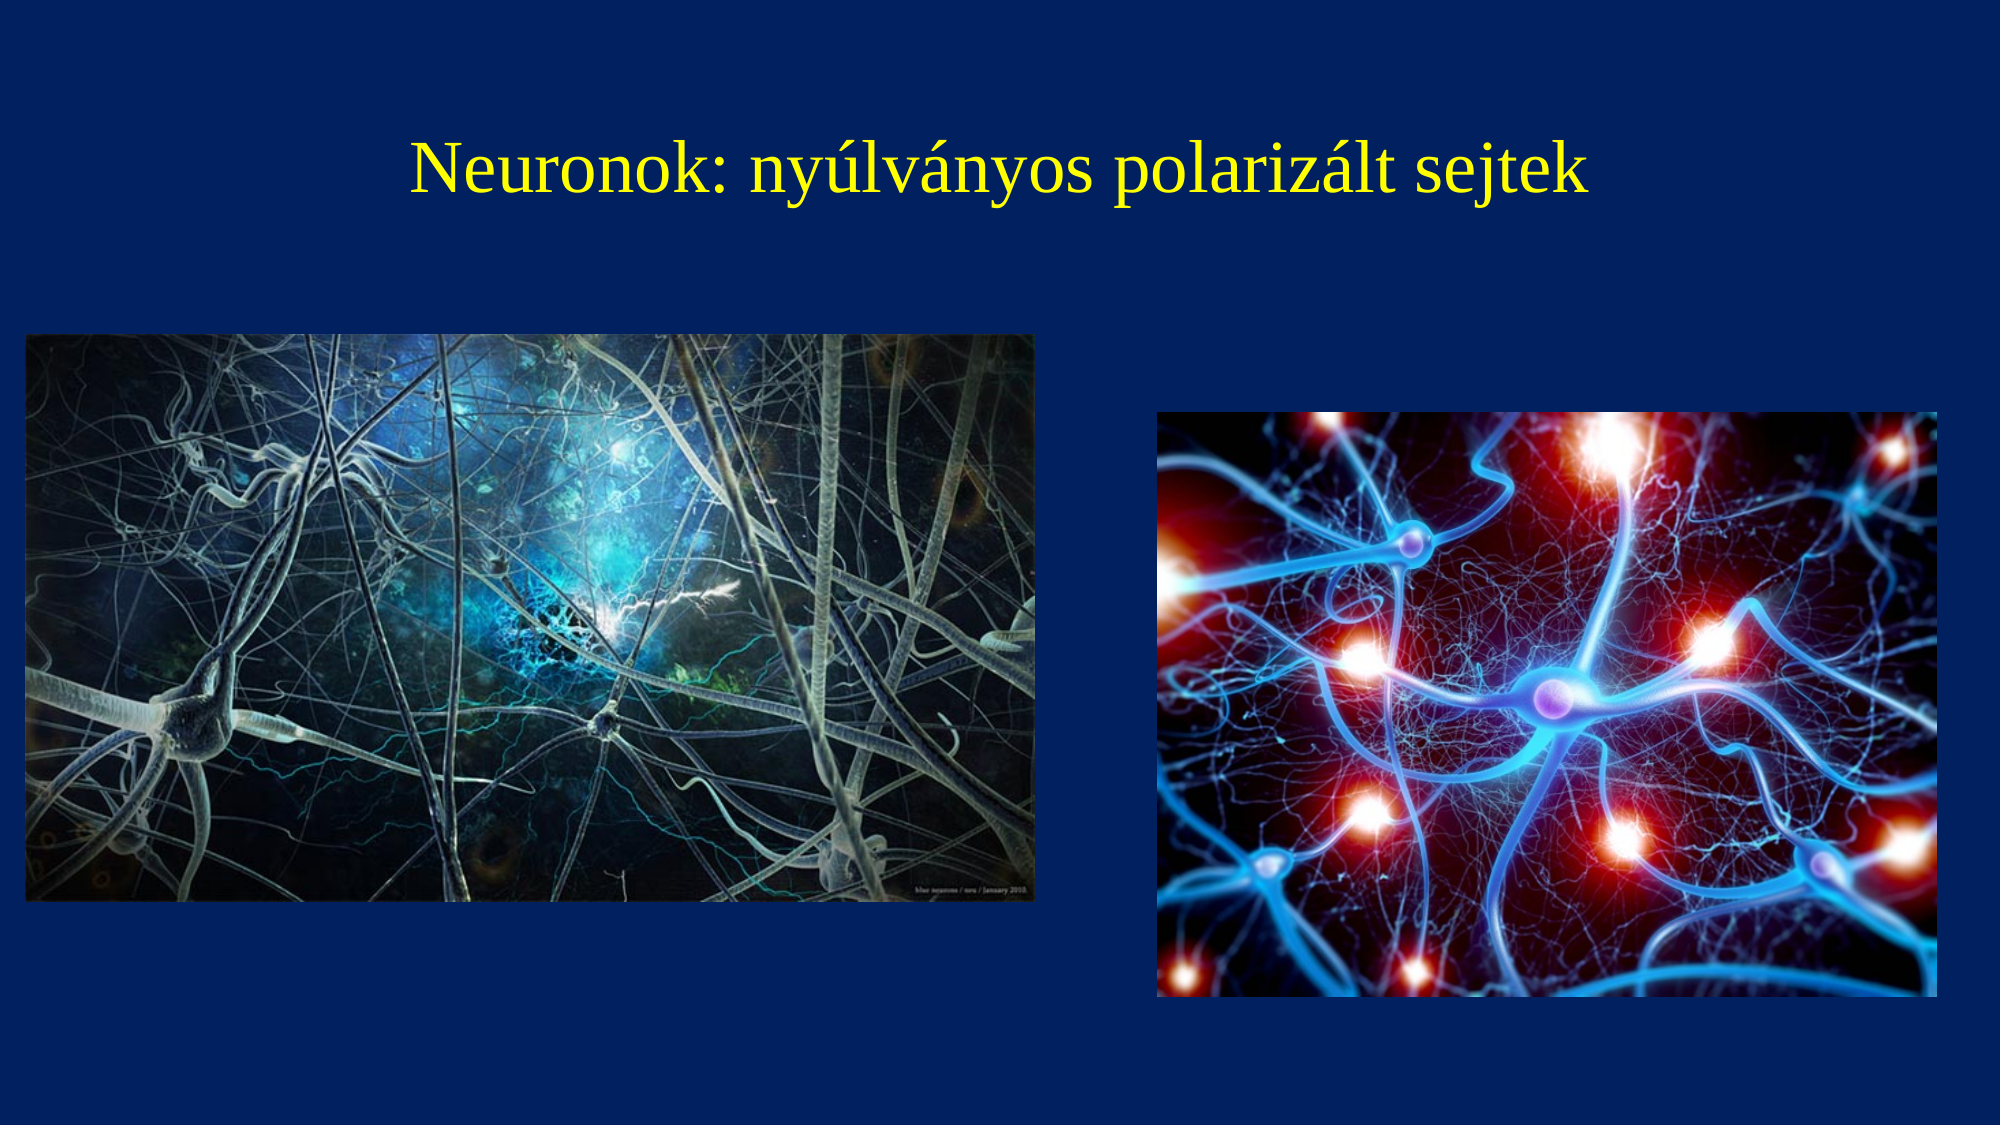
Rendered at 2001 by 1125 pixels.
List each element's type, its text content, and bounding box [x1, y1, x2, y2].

picture [1157, 412, 1937, 997]
picture [25, 334, 1035, 902]
title Neuronok: nyúlványos polarizált sejtek [137, 59, 1863, 278]
